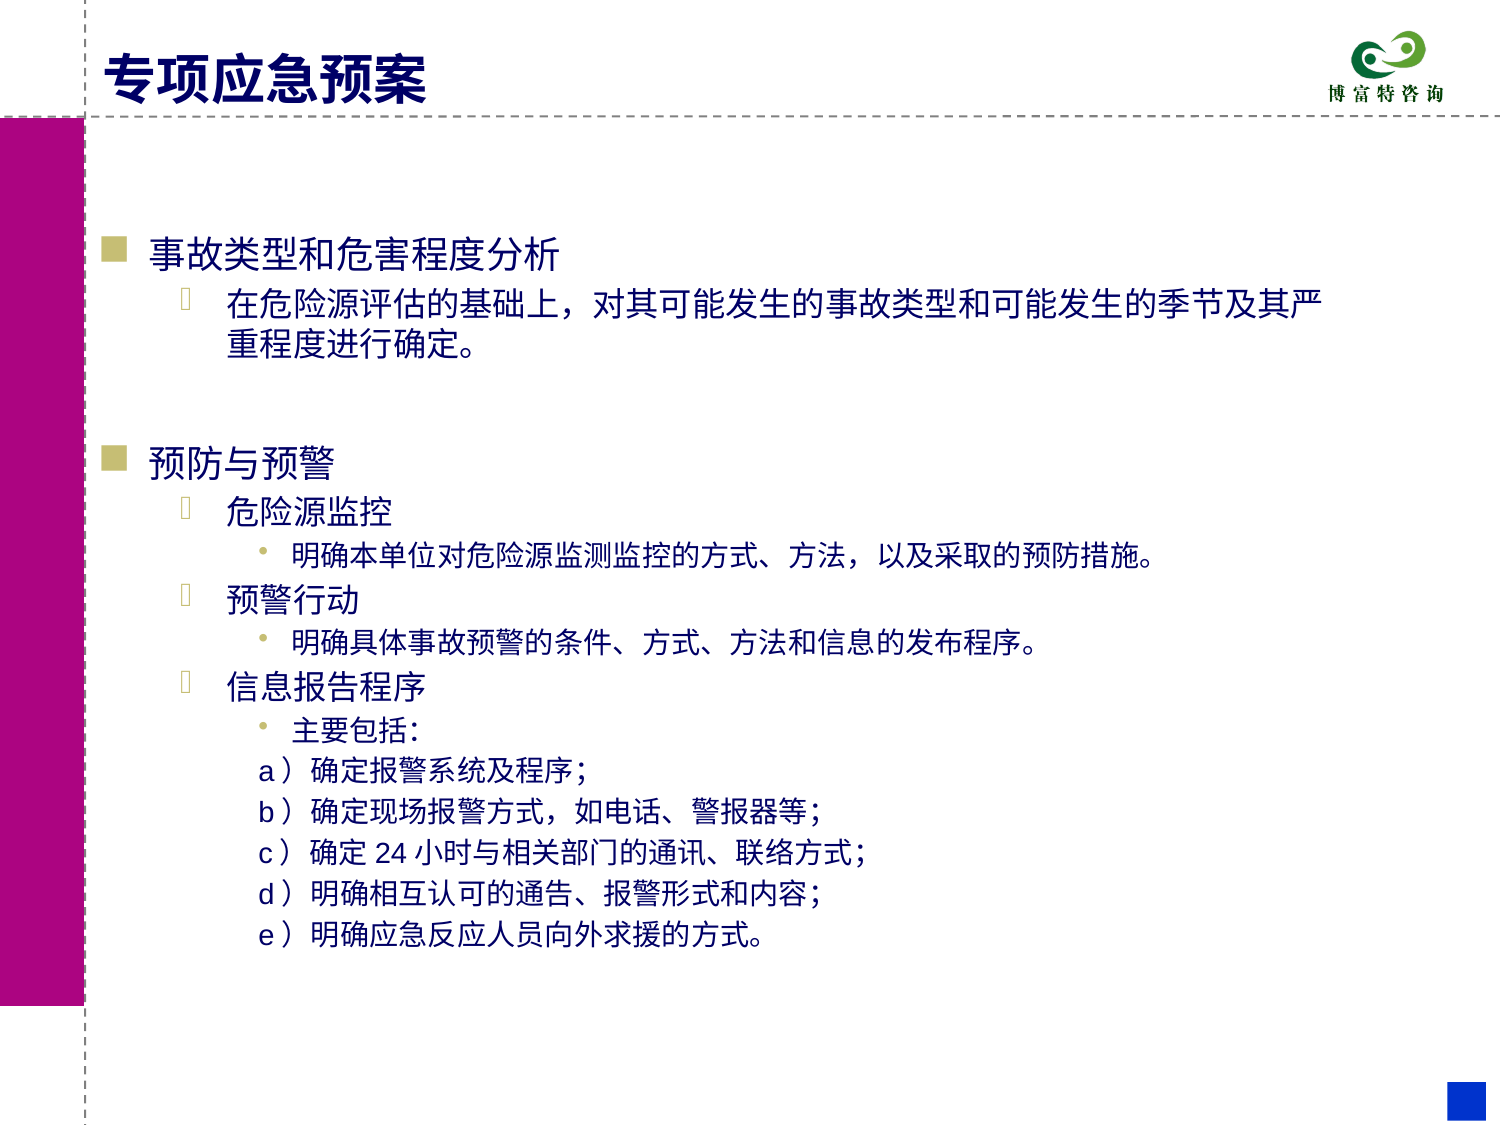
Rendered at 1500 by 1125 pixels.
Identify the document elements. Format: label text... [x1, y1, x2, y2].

slide_number [1391, 1078, 1500, 1125]
title 专项应急预案 [87, 31, 1289, 184]
list 事故类型和危害程度分析 在危险源评估的基础上，对其可能发生的事故类型和可能发生的季节及其严重程度进行确定。 预防与预警 危险源监控 明确本单位对危险源监测监控的方式、方法，以及采取的预防措施。 预警行动 明确具体事故预警的条件、方式、方法和信息的发布程序。 信息报告程序 主要包括： a）确定报警系统及程序； b）确定现场报警方式，如电话、警报器等； c）确定24小时与相关部门的通讯、联络方式； d）明确相互认可的通告、报警形式和内容； e）明确应急反应人员向外求援的方式。 [87, 223, 1352, 1053]
picture [1314, 30, 1462, 105]
